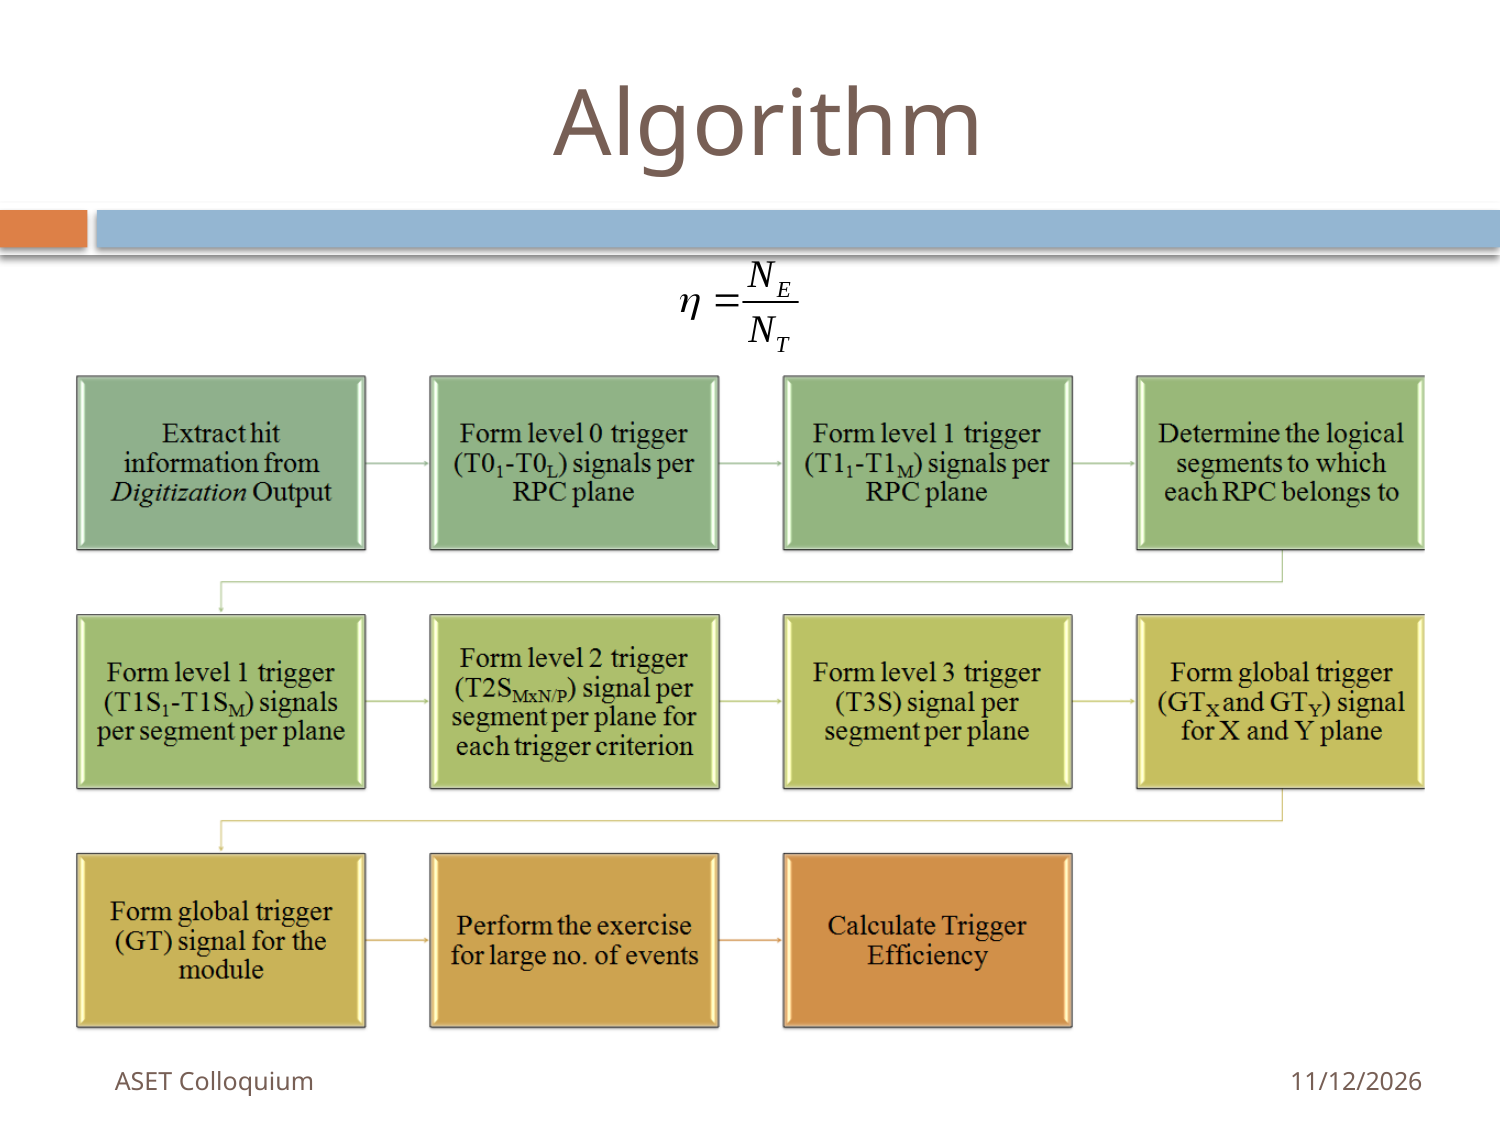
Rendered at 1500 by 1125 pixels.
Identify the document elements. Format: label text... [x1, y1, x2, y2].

picture [62, 362, 1438, 1048]
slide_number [999, 1057, 1438, 1113]
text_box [674, 249, 813, 361]
title Algorithm [100, 37, 1438, 200]
footer ASET Colloquium [99, 1058, 990, 1113]
